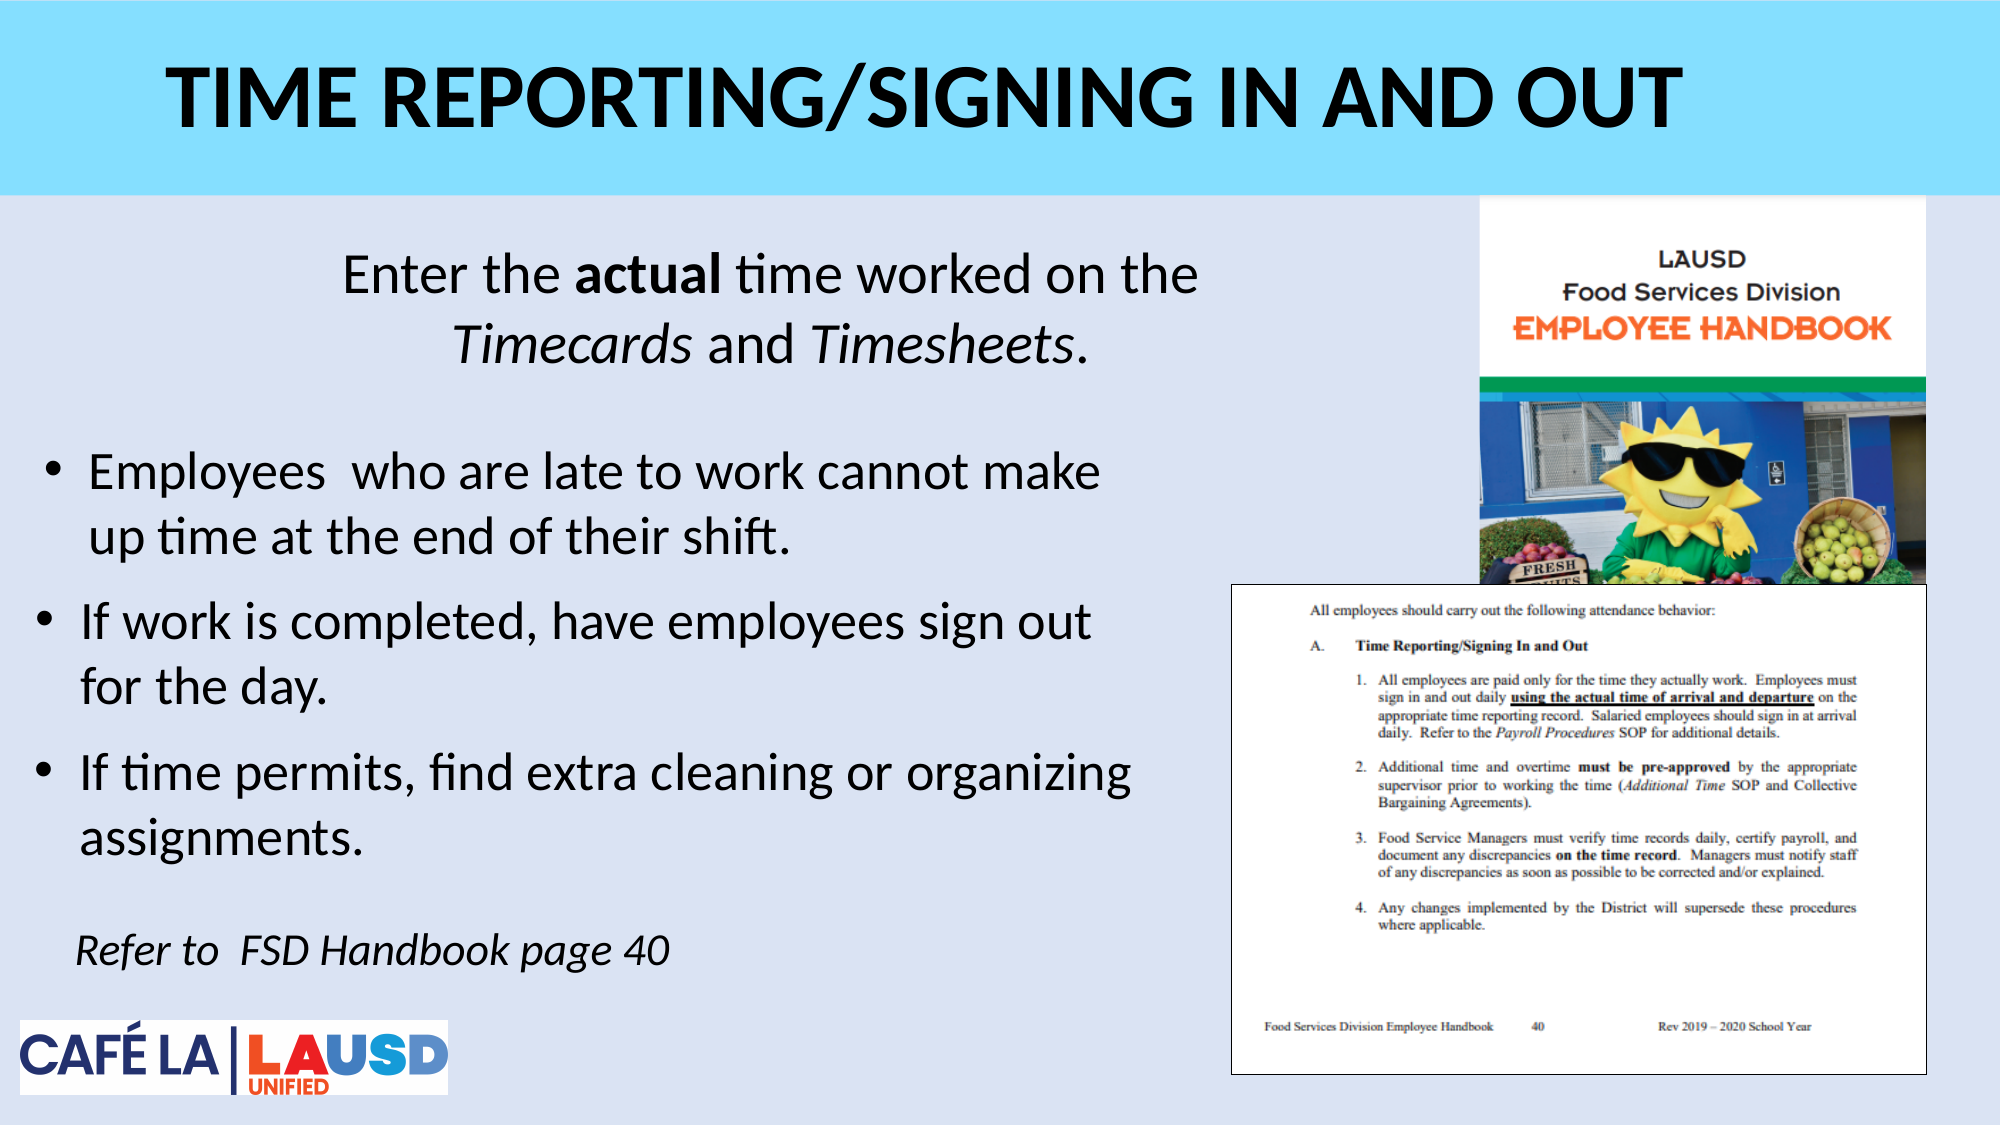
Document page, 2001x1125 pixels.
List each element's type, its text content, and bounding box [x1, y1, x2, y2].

text_box Refer to FSD Handbook page 40 [59, 912, 778, 982]
title TIME REPORTING/SIGNING IN AND OUT [0, 0, 2000, 196]
picture [1231, 195, 1927, 1075]
text_box Enter the actual time worked on the Timecards and Timesheets. [201, 227, 1340, 383]
text_box If work is completed, have employees sign out for the day. [0, 577, 1158, 723]
text_box Employees who are late to work cannot make up time at the end of their shift. [0, 428, 1167, 573]
picture [20, 1020, 448, 1095]
text_box If time permits, find extra cleaning or organizing assignments. [0, 729, 1157, 875]
